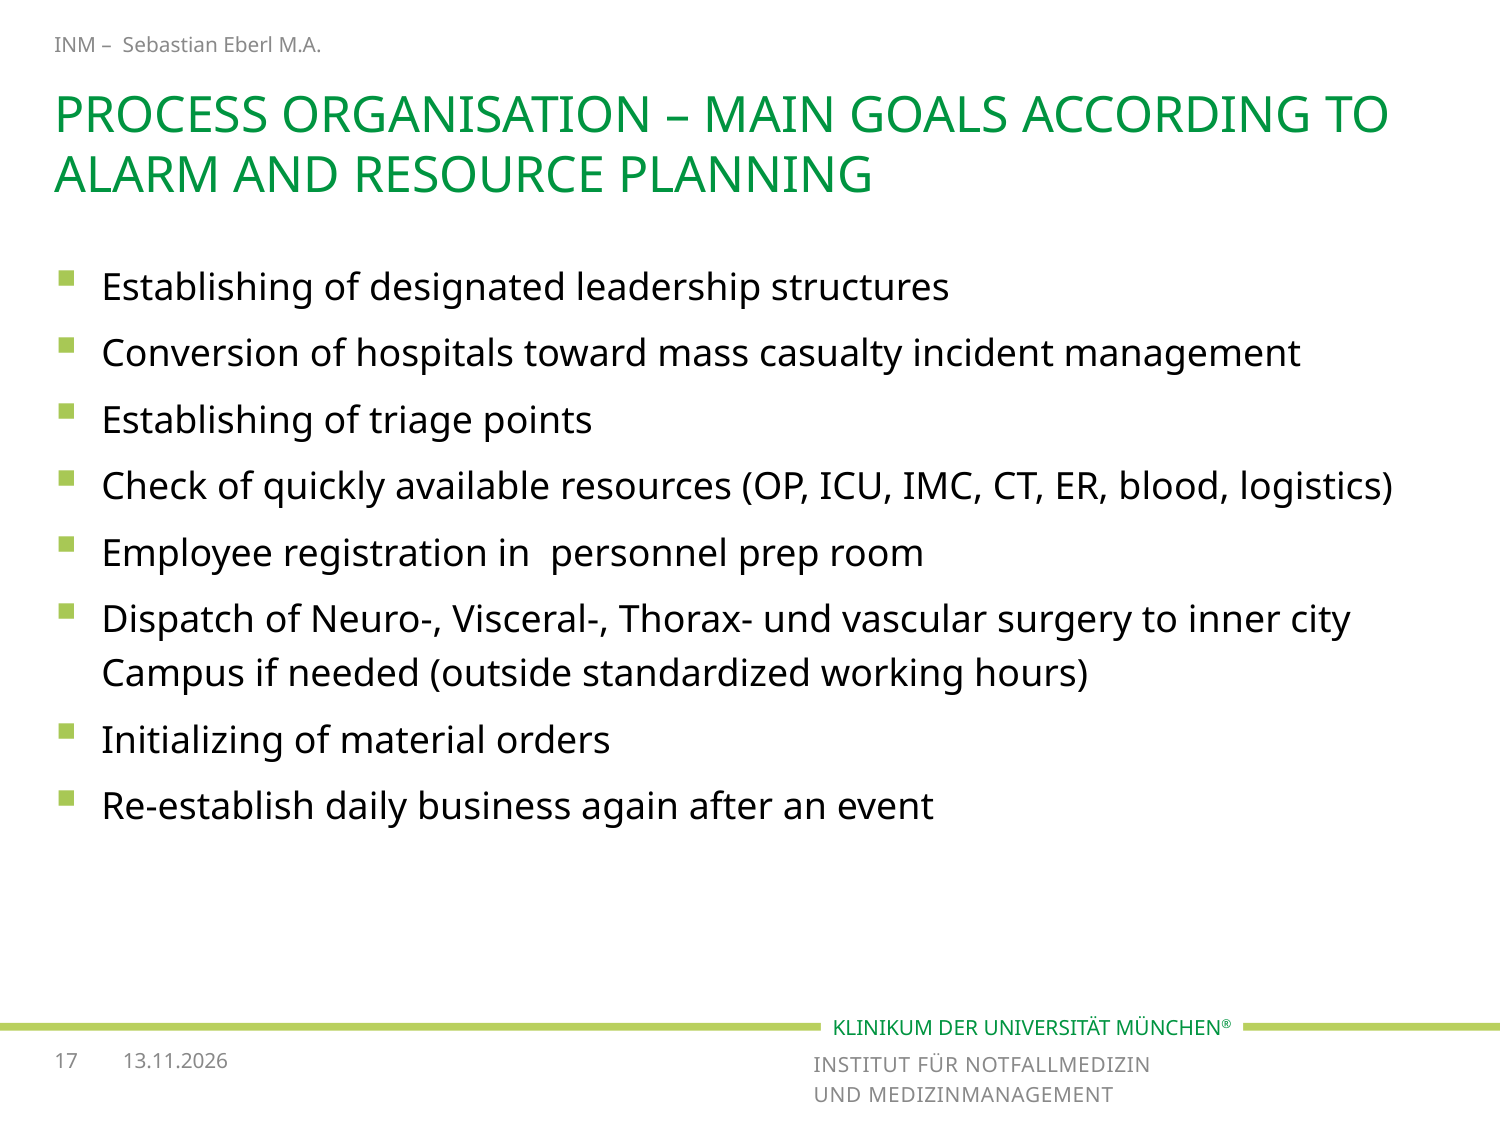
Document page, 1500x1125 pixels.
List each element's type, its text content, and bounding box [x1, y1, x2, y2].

title Process organisation – Main Goals according to alarm and resource planNING [54, 82, 1407, 213]
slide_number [122, 1046, 473, 1076]
slide_number 17 [54, 1046, 122, 1076]
footer INM – Sebastian Eberl M.A. [54, 29, 1407, 60]
list Establishing of designated leadership structures Conversion of hospitals toward mass casualty incident management Establishing of triage points Check of quickly available resources (OP, ICU, IMC, CT, ER, blood, logistics) Employee registration in personnel prep room Dispatch of Neuro-, Visceral-, Thorax- und vascular surgery to inner city Campus if needed (outside standardized working hours) Initializing of material orders Re-establish daily business again after an event [54, 253, 1412, 993]
